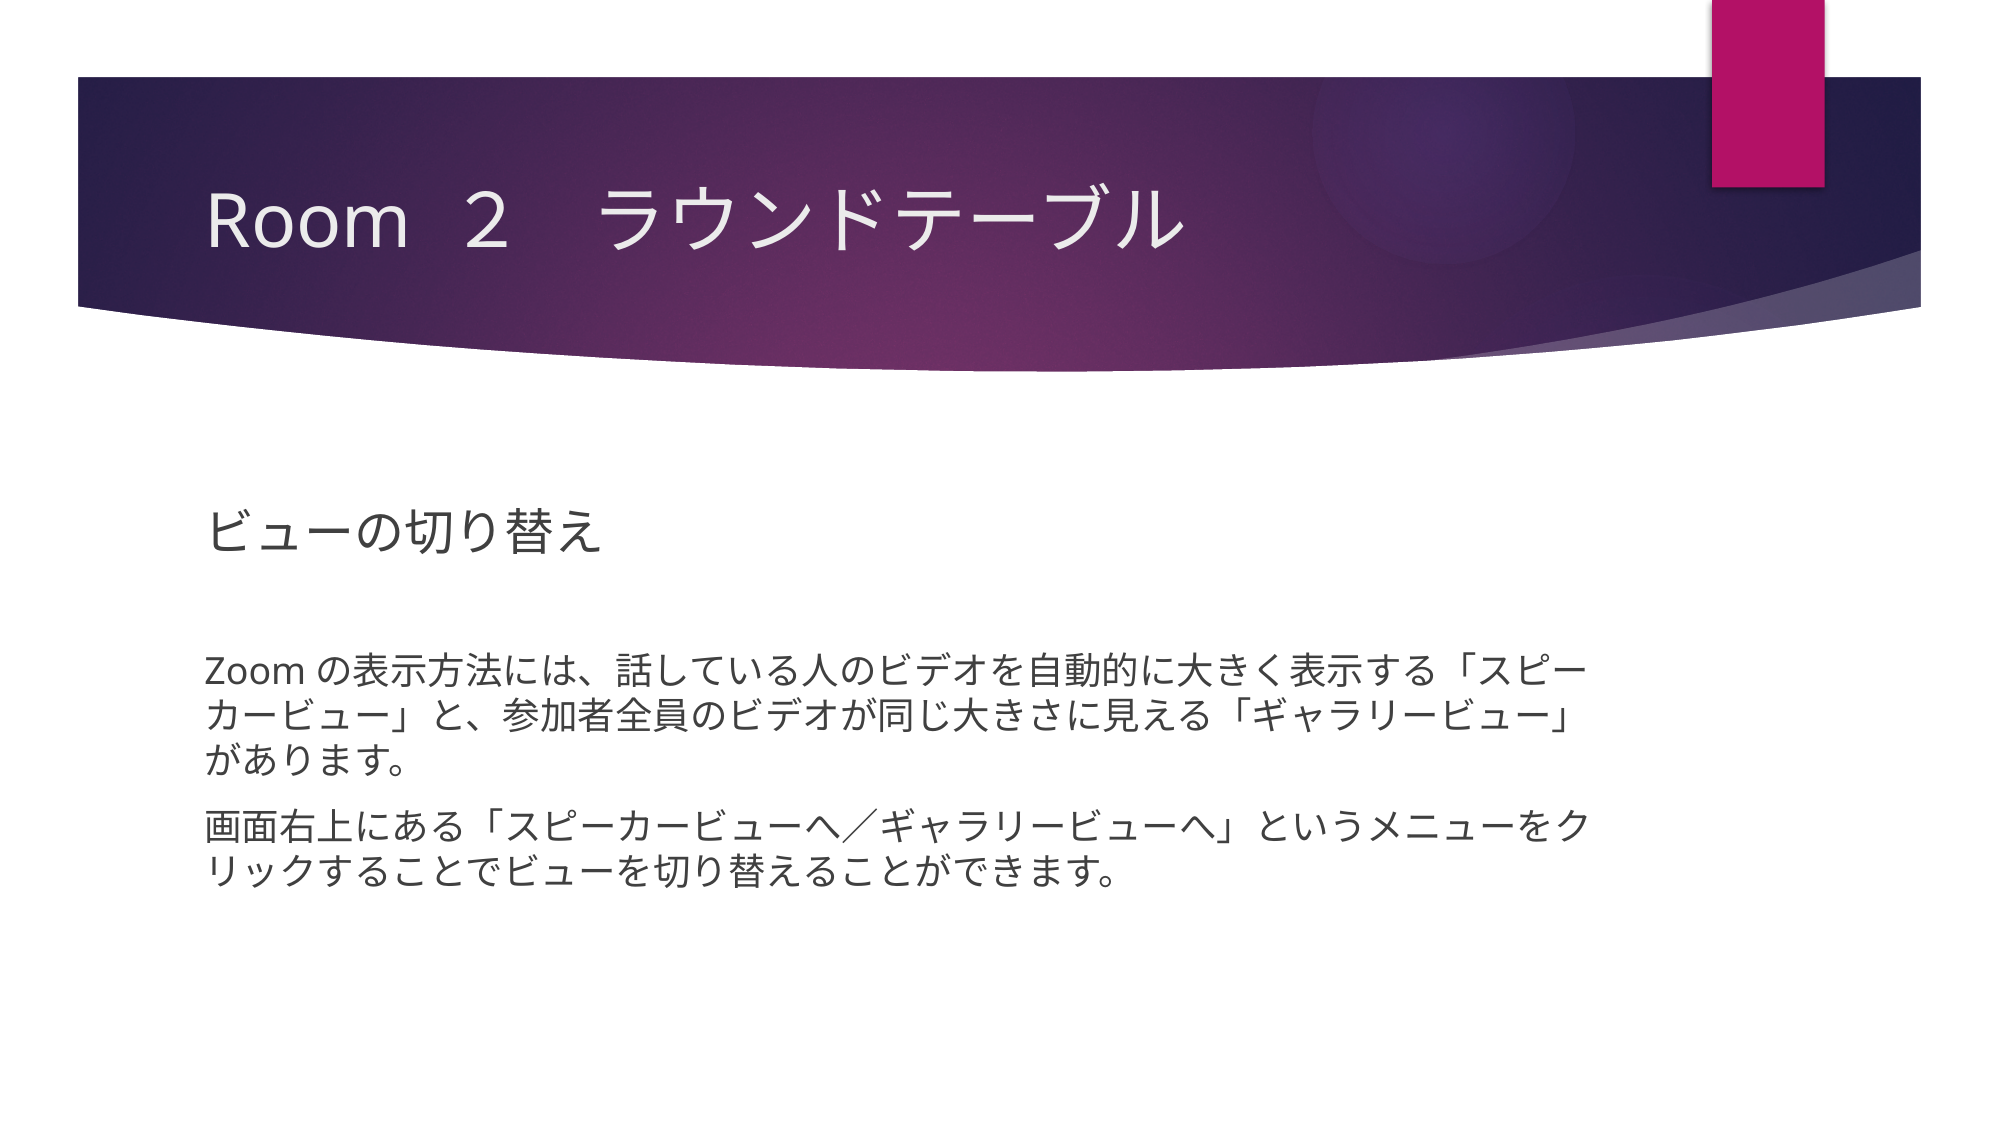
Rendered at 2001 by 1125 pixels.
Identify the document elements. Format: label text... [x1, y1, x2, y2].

title Room ２ ラウンドテーブル [189, 159, 1627, 276]
list ビューの切り替え Zoomの表示方法には、話している人のビデオを自動的に大きく表示する「スピーカービュー」と、参加者全員のビデオが同じ大きさに見える「ギャラリービュー」があります。 画面右上にある「スピーカービューへ／ギャラリービューへ」というメニューをクリックすることでビューを切り替えることができます。 [189, 427, 1638, 988]
